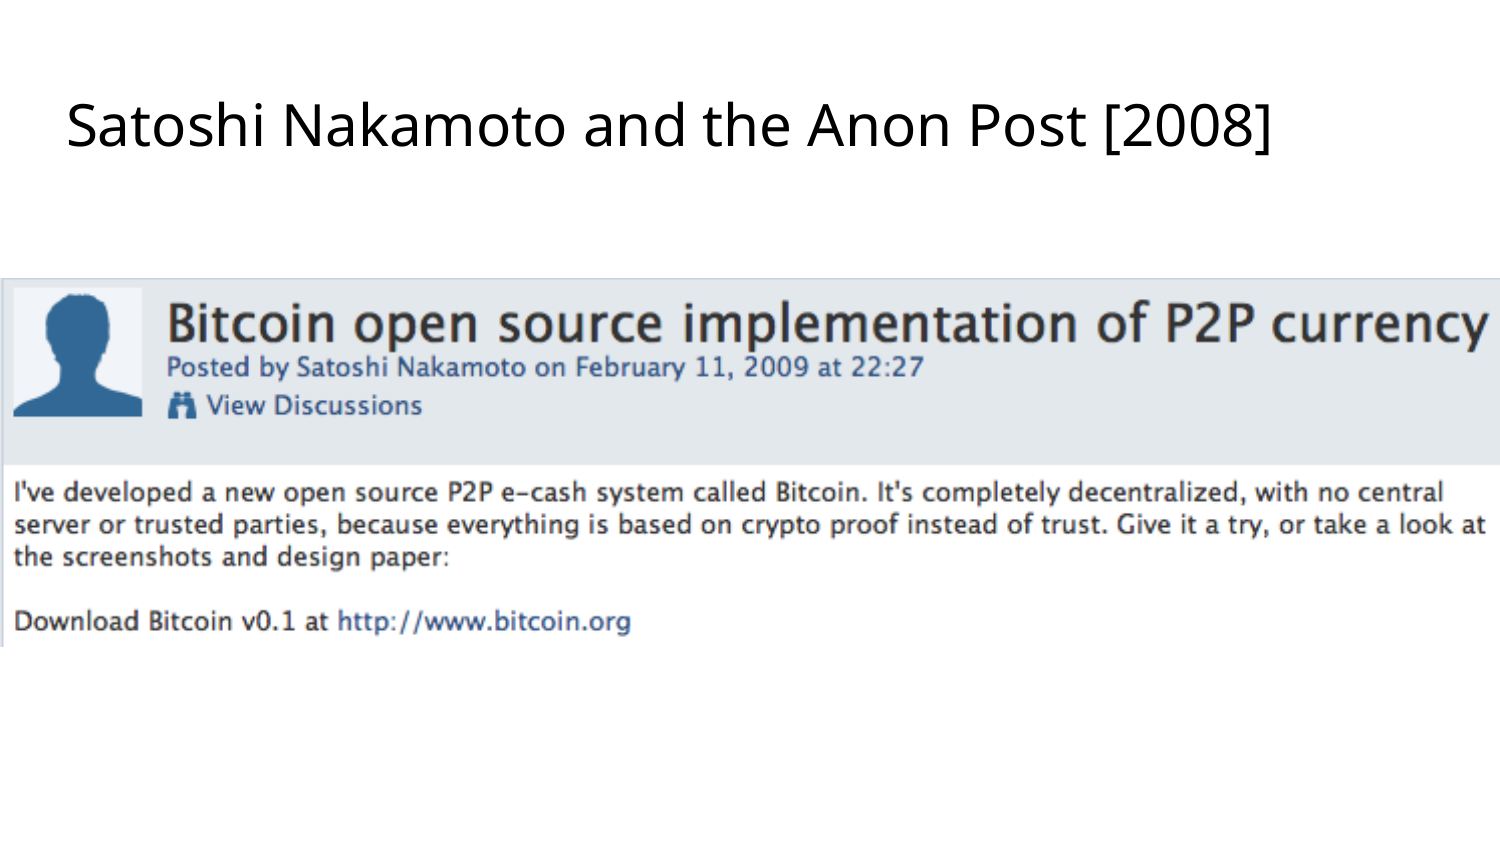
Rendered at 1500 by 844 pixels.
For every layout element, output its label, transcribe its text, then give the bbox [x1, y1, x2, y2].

picture [0, 278, 1500, 647]
title Satoshi Nakamoto and the Anon Post [2008] [51, 72, 1449, 167]
